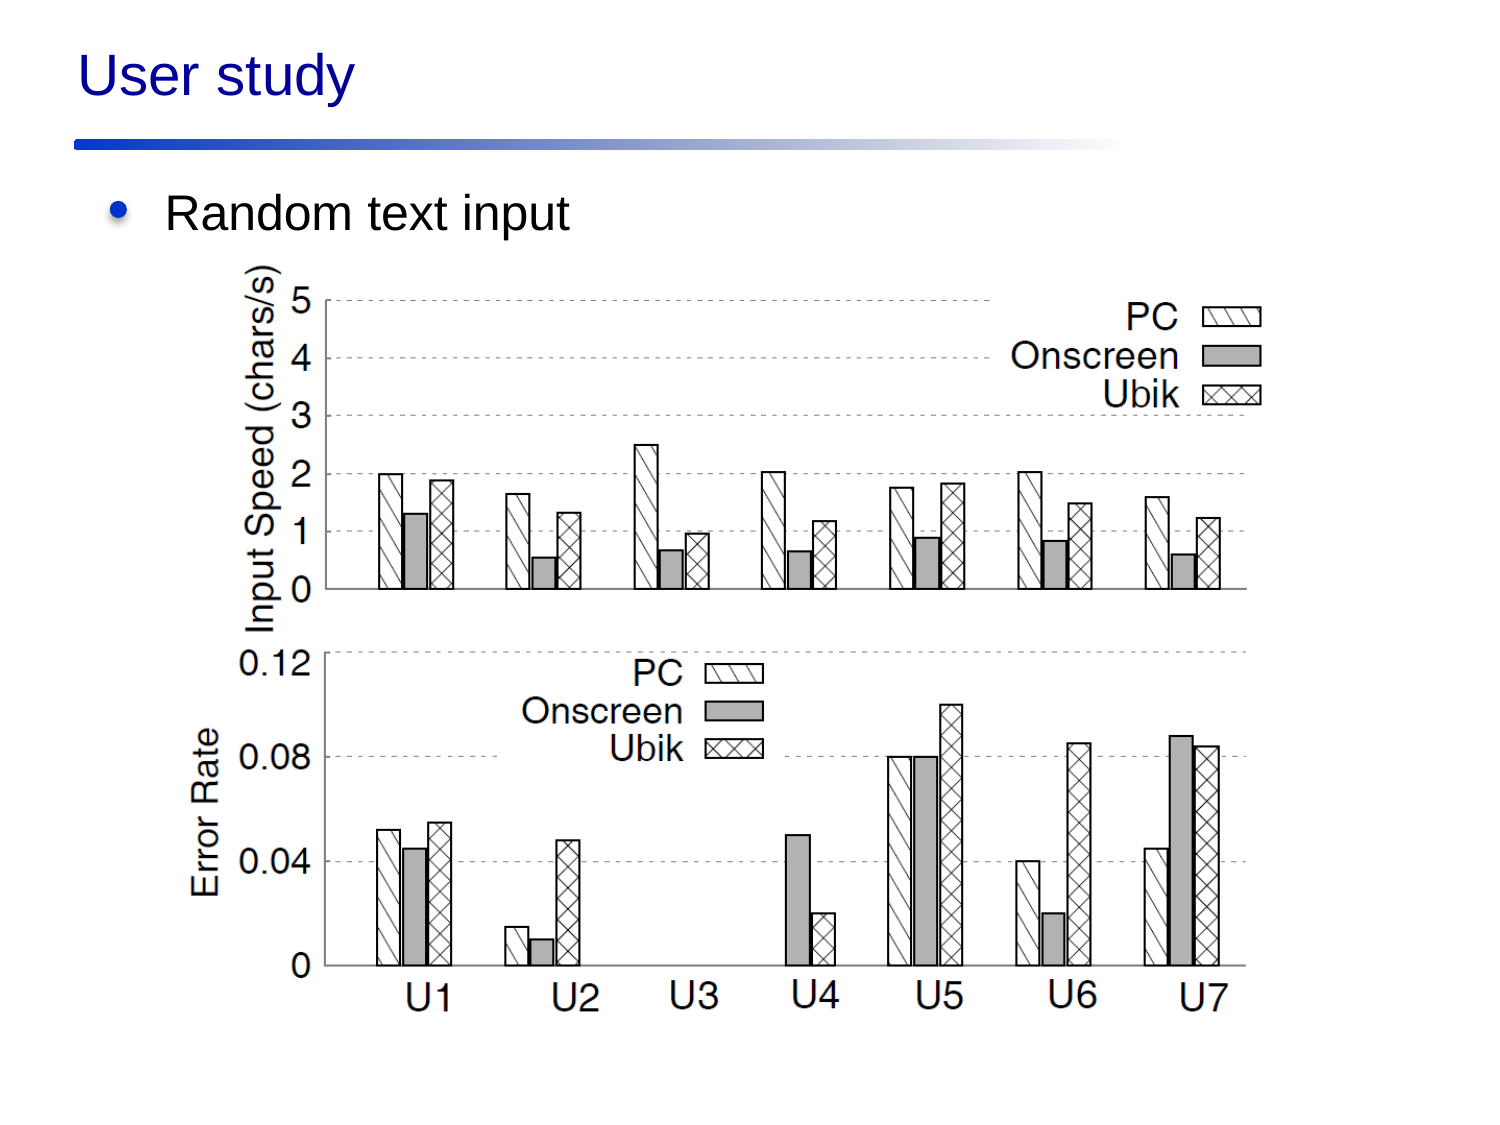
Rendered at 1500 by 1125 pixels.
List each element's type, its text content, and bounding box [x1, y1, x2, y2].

text_box [74, 139, 1125, 150]
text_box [110, 173, 1500, 249]
picture [181, 252, 1273, 1025]
text_box User study [62, 29, 1463, 114]
